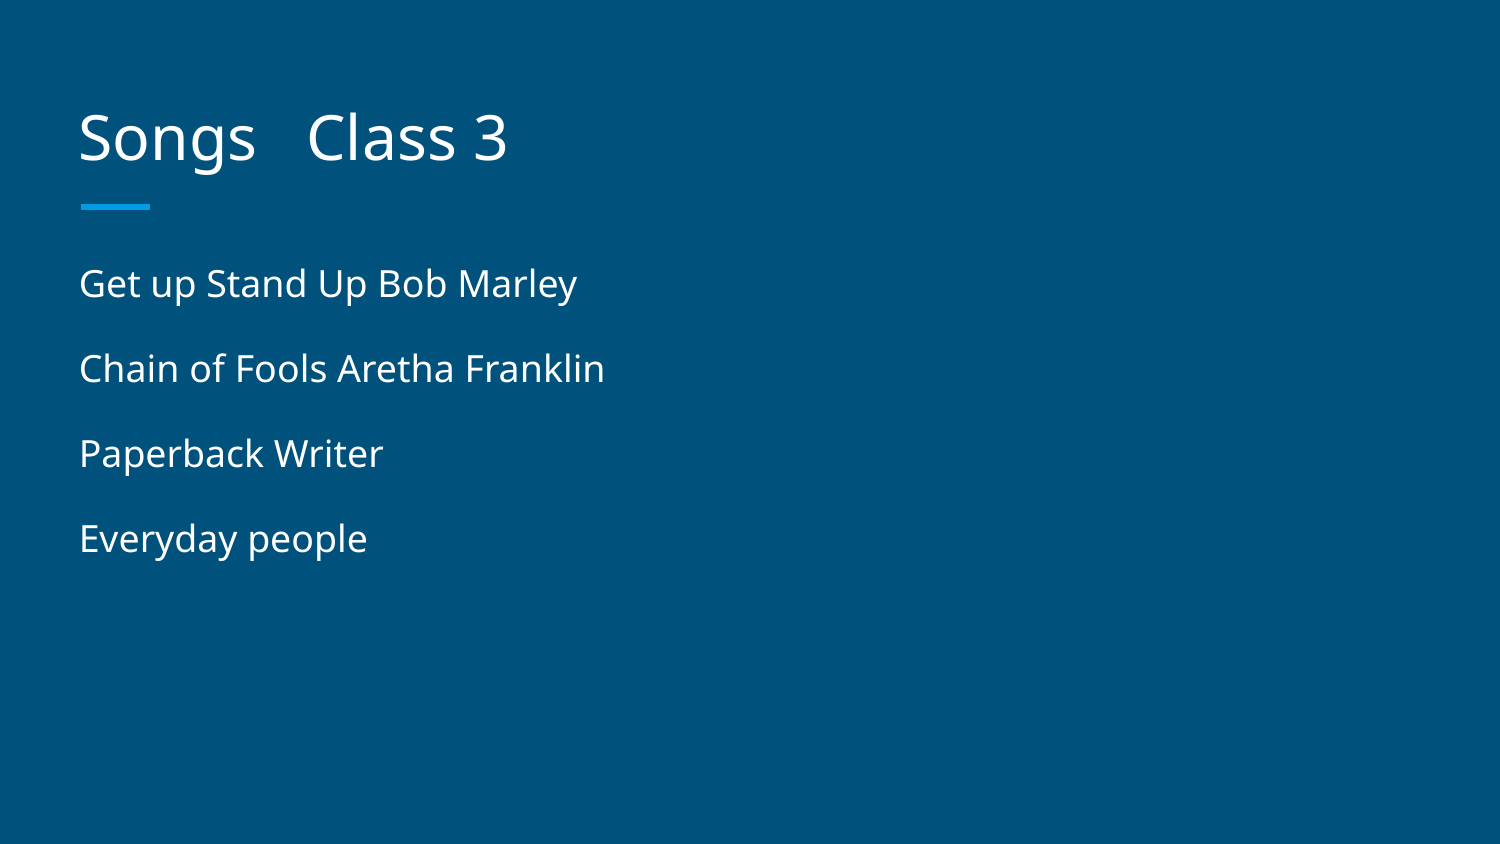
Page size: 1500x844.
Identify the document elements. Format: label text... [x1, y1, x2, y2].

title Songs Class 3 [63, 75, 1437, 188]
list Get up Stand Up Bob Marley Chain of Fools Aretha Franklin Paperback Writer Everyday people [63, 238, 1437, 744]
